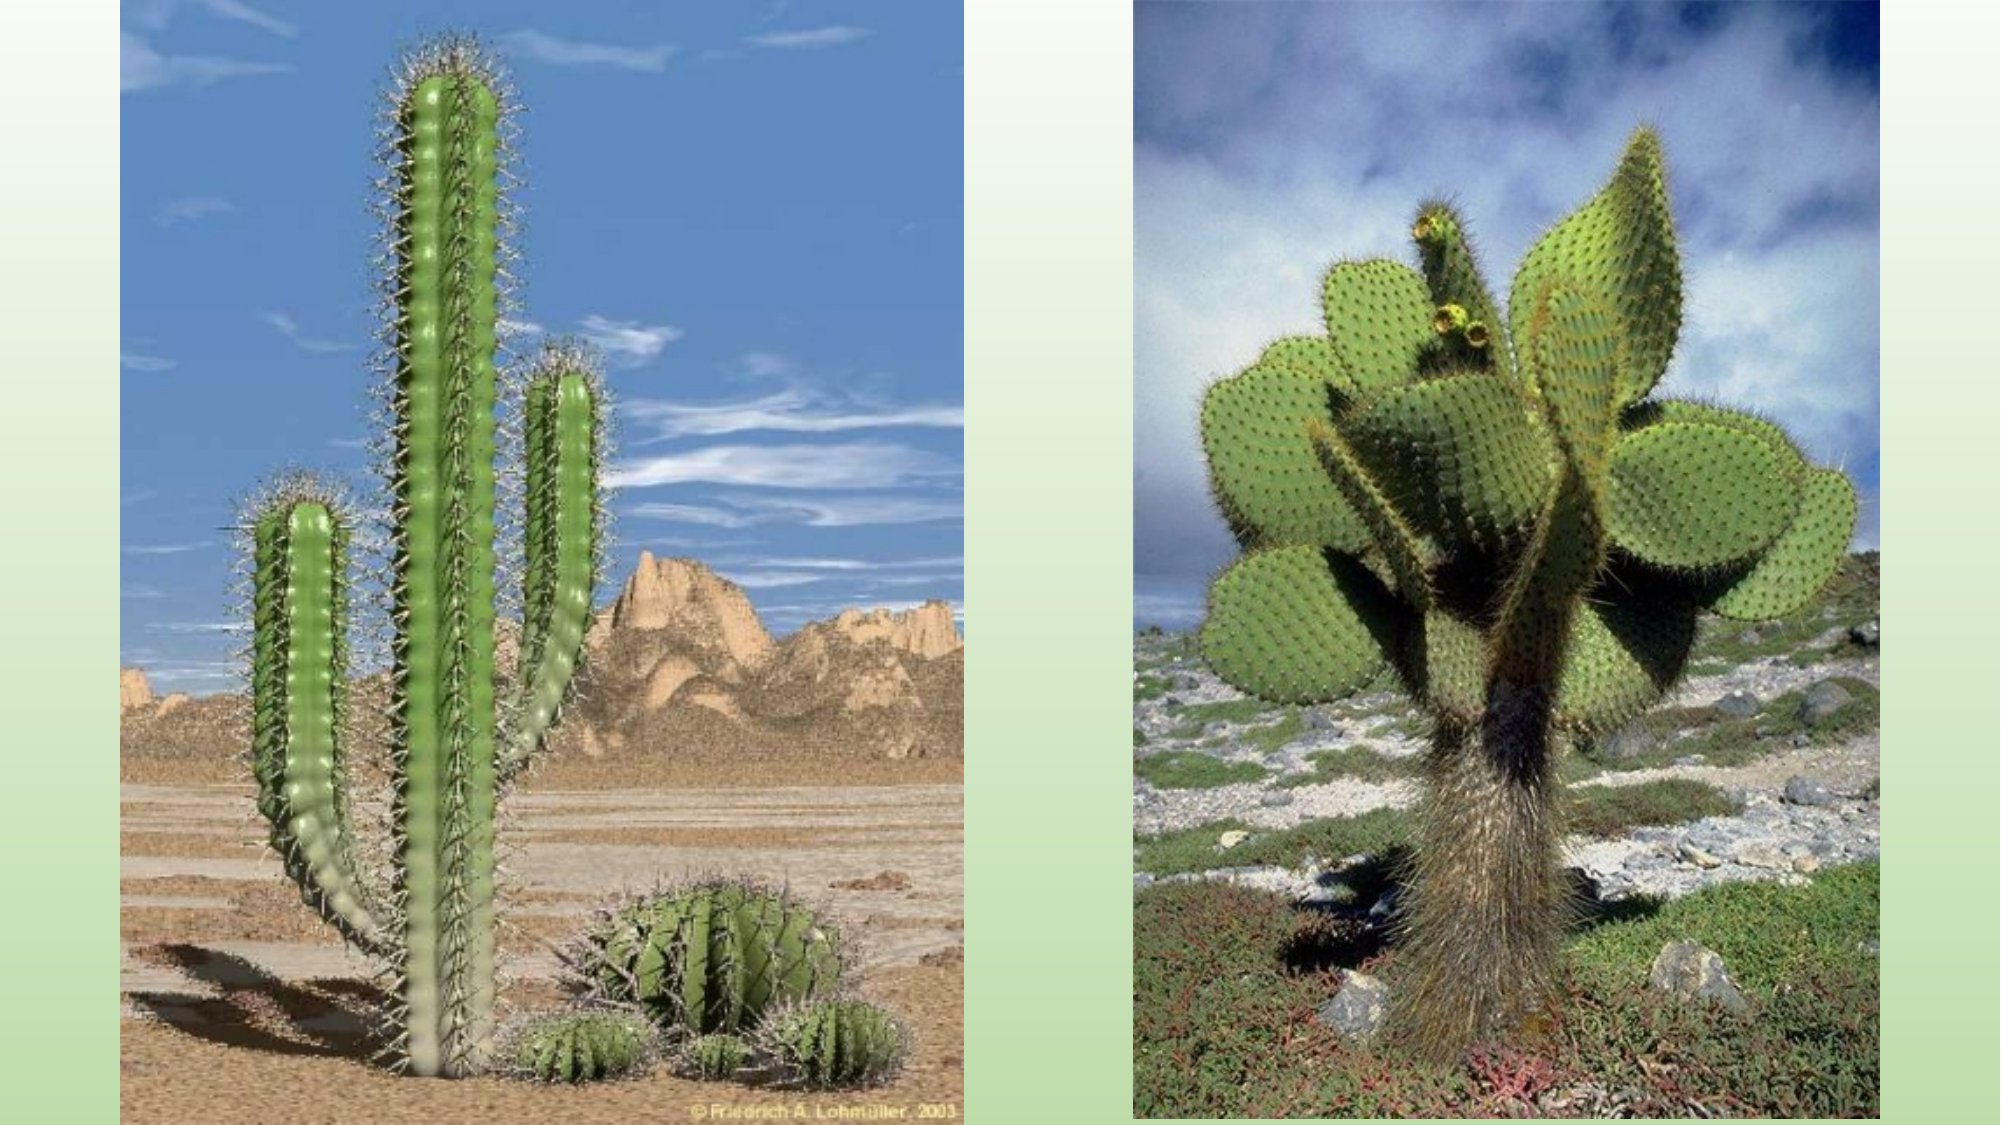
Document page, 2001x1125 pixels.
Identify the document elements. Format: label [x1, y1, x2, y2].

picture [119, 0, 964, 1125]
picture [1133, 0, 1880, 1119]
